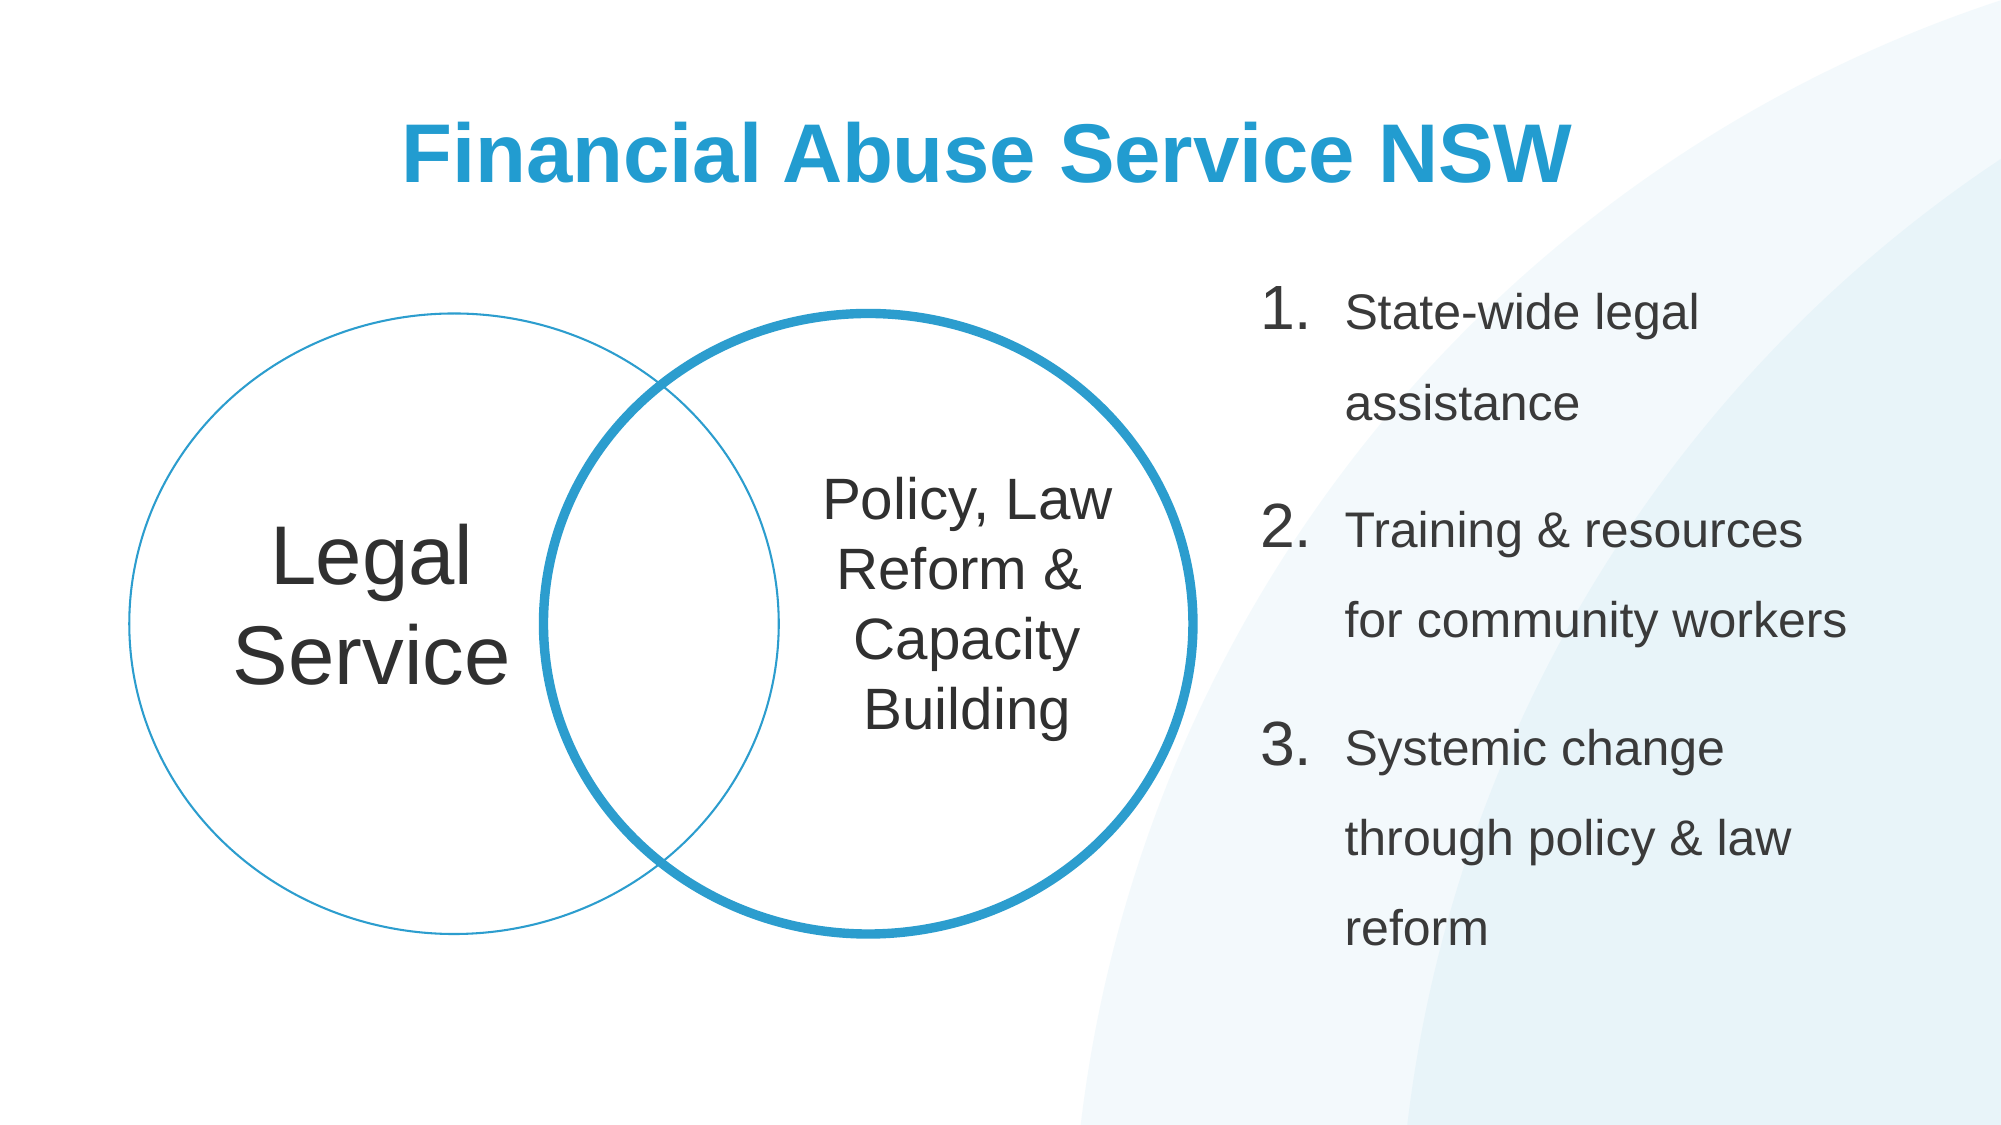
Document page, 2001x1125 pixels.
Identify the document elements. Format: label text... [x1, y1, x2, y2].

text_box [128, 312, 661, 936]
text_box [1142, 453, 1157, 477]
title Financial Abuse Service NSW [51, 103, 1924, 287]
text_box [542, 312, 1195, 936]
text_box Legal Service [200, 493, 544, 709]
list State-wide legal assistance Training & resources for community workers Systemic change through policy & law reform [1245, 241, 1872, 964]
